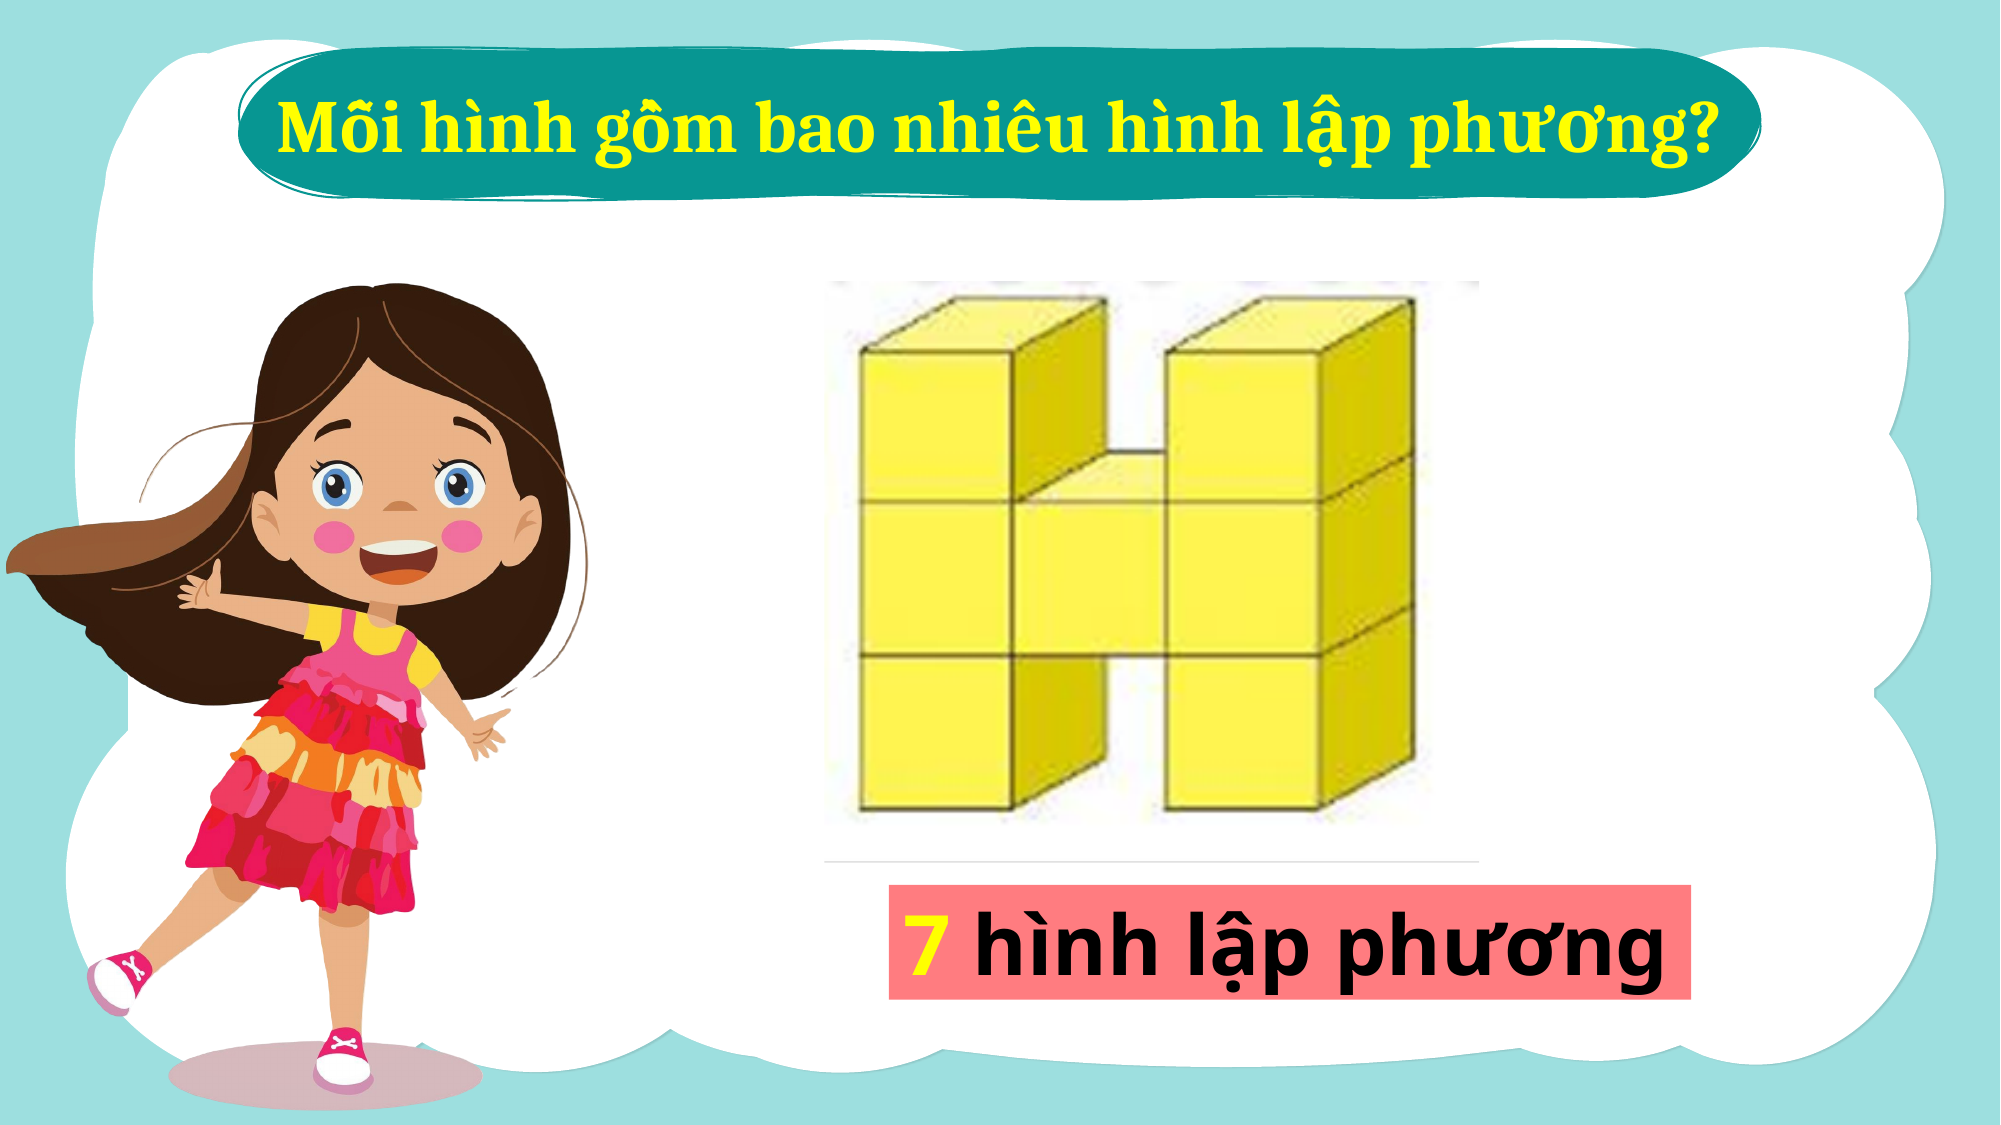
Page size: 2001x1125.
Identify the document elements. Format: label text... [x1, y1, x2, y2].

text_box 7 hình lập phương [888, 884, 1692, 1000]
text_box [239, 49, 1761, 197]
picture [0, 0, 2000, 1125]
